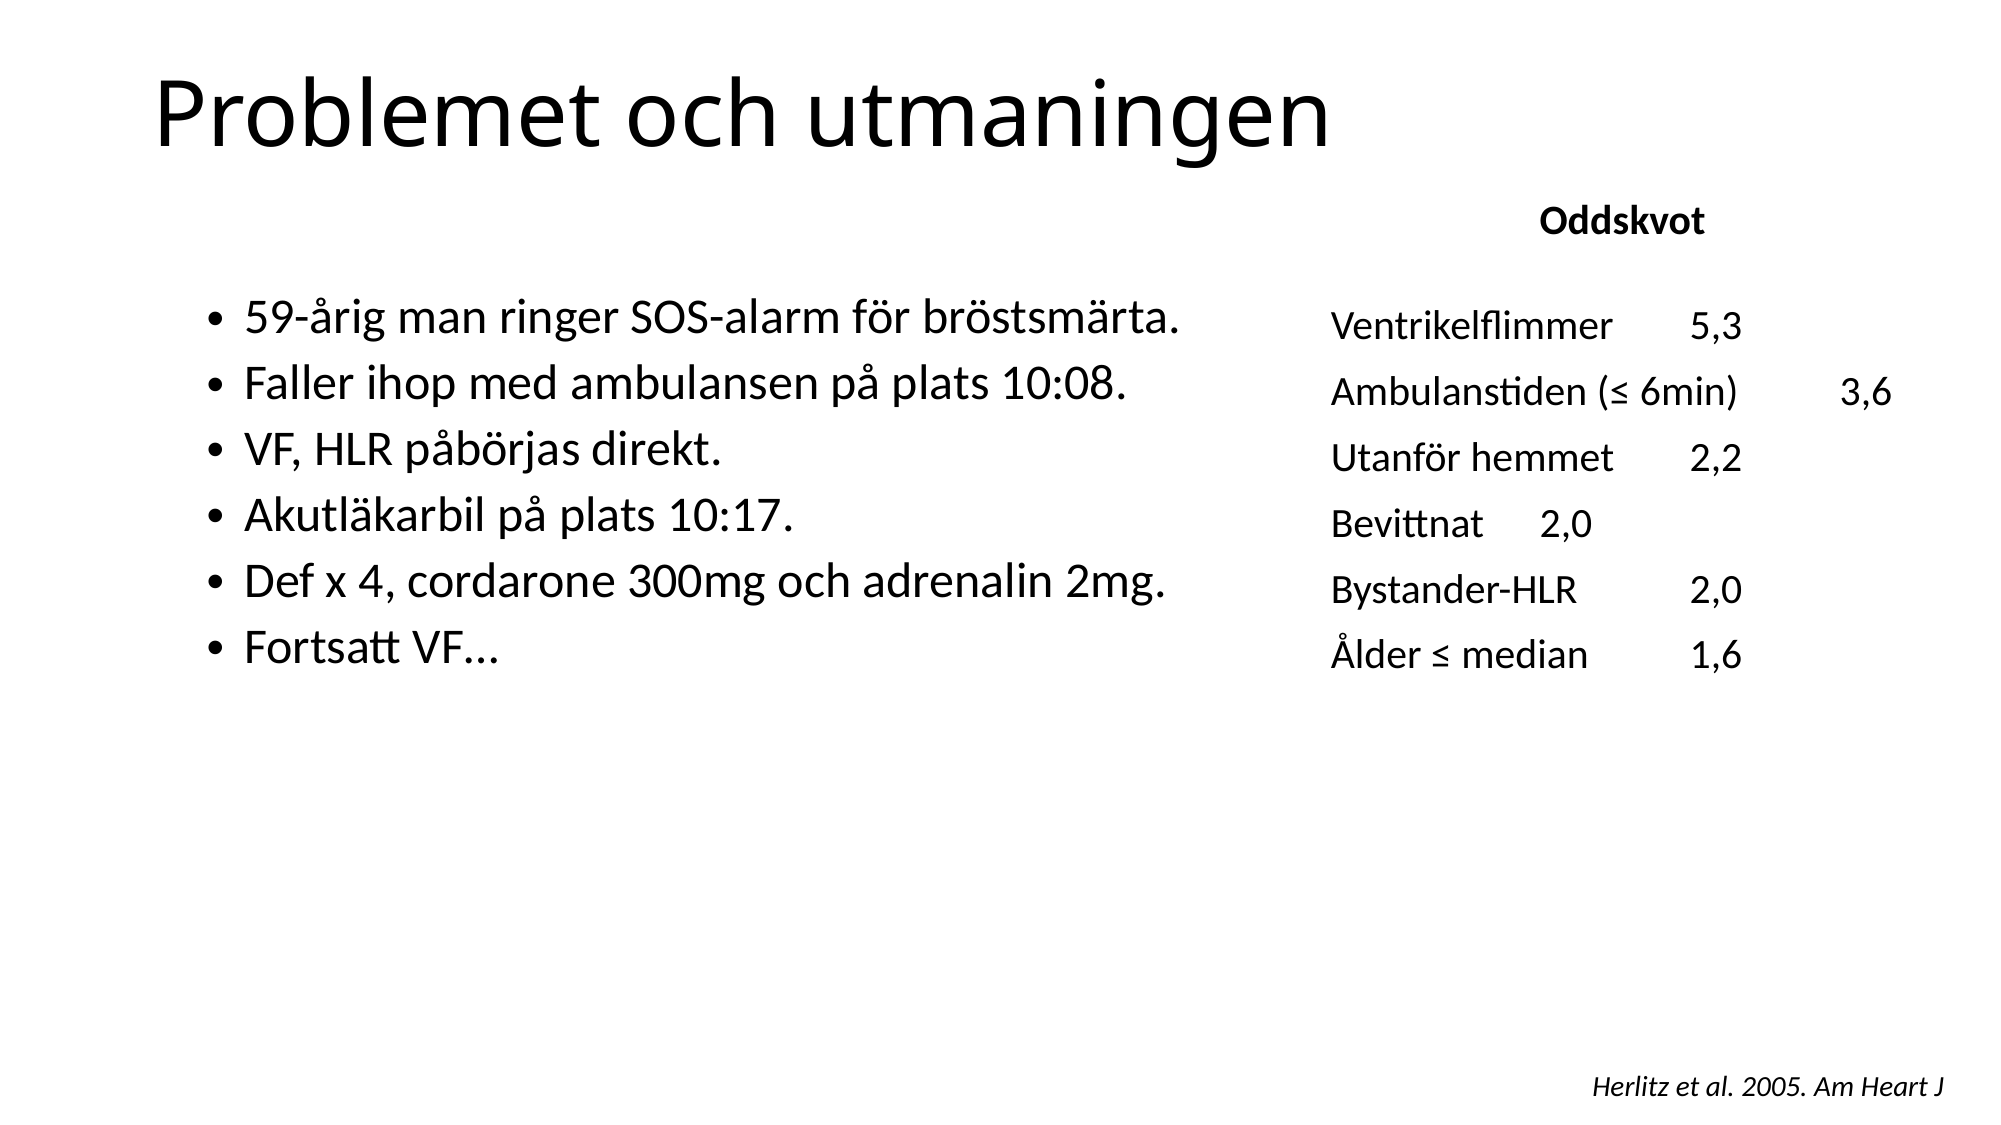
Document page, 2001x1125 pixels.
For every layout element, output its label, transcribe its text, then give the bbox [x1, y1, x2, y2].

text_box Oddskvot Ventrikelflimmer 5,3 Ambulanstiden (≤ 6min) 3,6 Utanför hemmet 2,2 Bevittnat 2,0 Bystander-HLR 2,0 Ålder ≤ median 1,6 [1315, 125, 2000, 988]
list 59-årig man ringer SOS-alarm för bröstsmärta. Faller ihop med ambulansen på plats 10:08. VF, HLR påbörjas direkt. Akutläkarbil på plats 10:17. Def x 4, cordarone 300mg och adrenalin 2mg. Fortsatt VF… [191, 290, 2000, 1014]
text_box Problemet och utmaningen [137, 59, 1863, 278]
text_box Herlitz et al. 2005. Am Heart J [1577, 1059, 2000, 1110]
